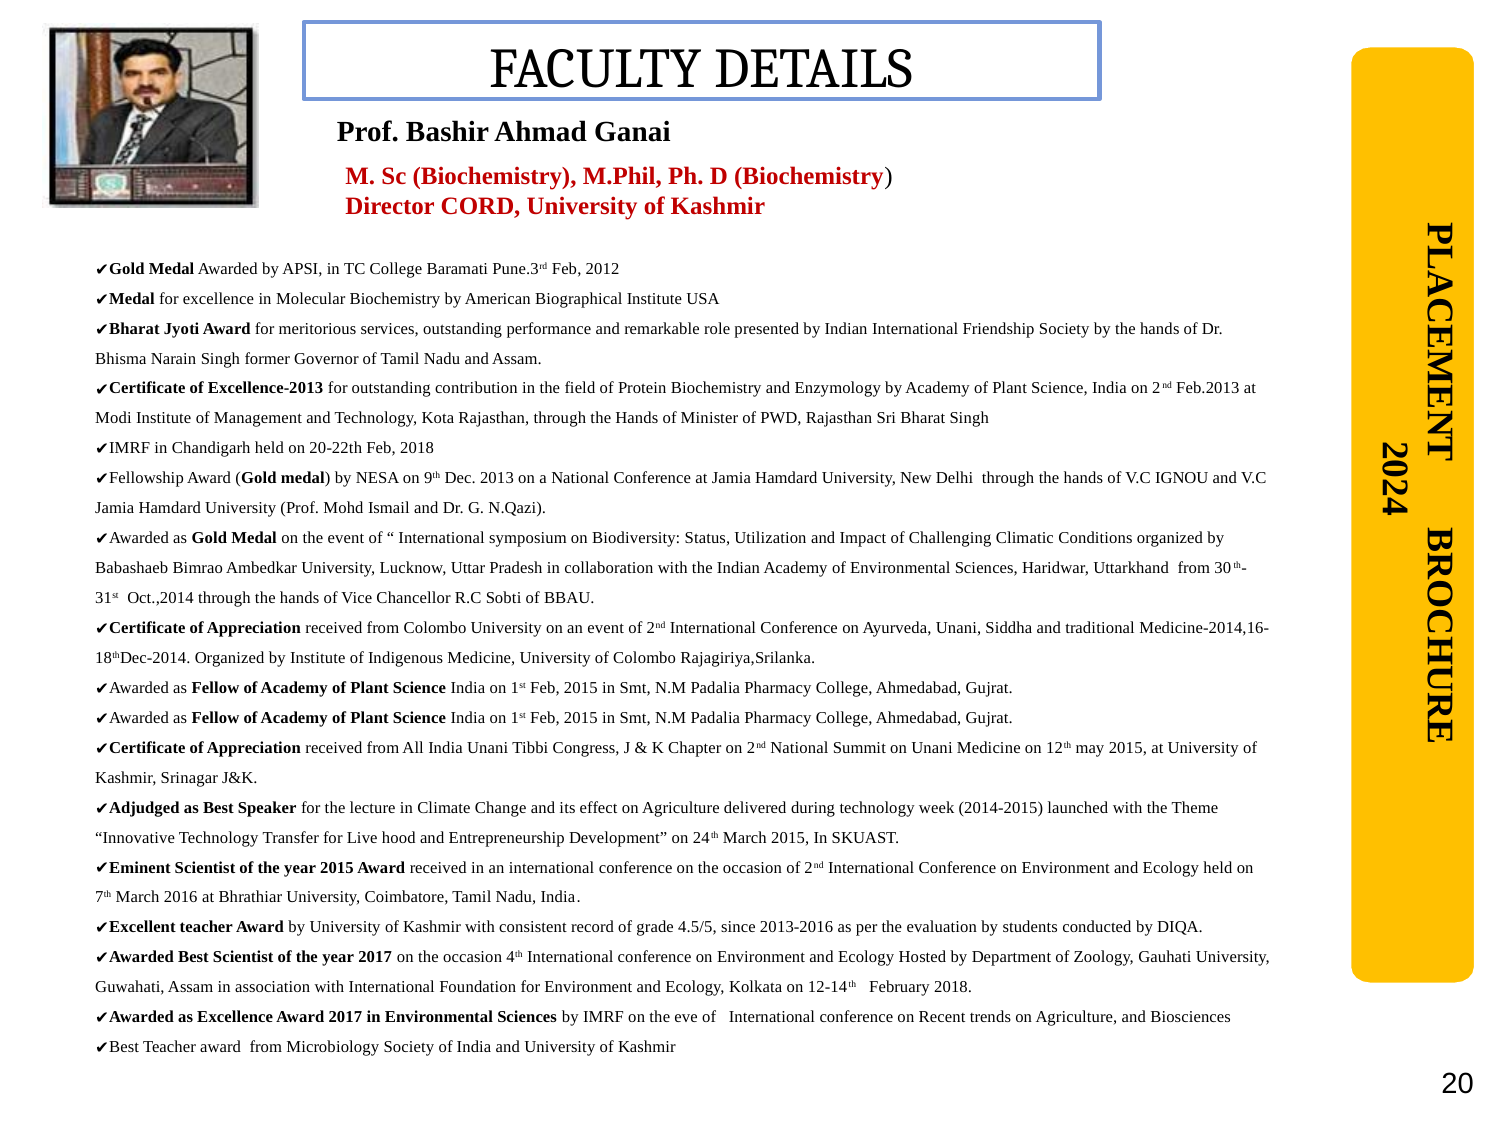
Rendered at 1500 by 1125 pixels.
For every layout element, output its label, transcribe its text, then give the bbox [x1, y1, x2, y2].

text_box FACULTY DETAILS [303, 22, 1100, 100]
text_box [1348, 44, 1477, 986]
text_box Gold Medal Awarded by APSI, in TC College Baramati Pune.3rd Feb, 2012 Medal for excellence in Molecular Biochemistry by American Biographical Institute USA Bharat Jyoti Award for meritorious services, outstanding performance and remarkable role presented by Indian International Friendship Society by the hands of Dr. Bhisma Narain Singh former Governor of Tamil Nadu and Assam. Certificate of Excellence-2013 for outstanding contribution in the field of Protein Biochemistry and Enzymology by Academy of Plant Science, India on 2nd Feb.2013 at Modi Institute of Management and Technology, Kota Rajasthan, through the Hands of Minister of PWD, Rajasthan Sri Bharat Singh IMRF in Chandigarh held on 20-22th Feb, 2018 Fellowship Award (Gold medal) by NESA on 9th Dec. 2013 on a National Conference at Jamia Hamdard University, New Delhi through the hands of V.C IGNOU and V.C Jamia Hamdard University (Prof. Mohd Ismail and Dr. G. N.Qazi). Awarded as Gold Medal on the event of “ International symposium on Biodiversity: Status, Utilization and Impact of Challenging Climatic Conditions organized by Babashaeb Bimrao Ambedkar University, Lucknow, Uttar Pradesh in collaboration with the Indian Academy of Environmental Sciences, Haridwar, Uttarkhand from 30th- 31st Oct.,2014 through the hands of Vice Chancellor R.C Sobti of BBAU. Certificate of Appreciation received from Colombo University on an event of 2nd International Conference on Ayurveda, Unani, Siddha and traditional Medicine-2014,16-18thDec-2014. Organized by Institute of Indigenous Medicine, University of Colombo Rajagiriya,Srilanka. Awarded as Fellow of Academy of Plant Science India on 1st Feb, 2015 in Smt, N.M Padalia Pharmacy College, Ahmedabad, Gujrat. Awarded as Fellow of Academy of Plant Science India on 1st Feb, 2015 in Smt, N.M Padalia Pharmacy College, Ahmedabad, Gujrat. Certificate of Appreciation received from All India Unani Tibbi Congress, J & K Chapter on 2nd National Summit on Unani Medicine on 12th may 2015, at University of Kashmir, Srinagar J&K. Adjudged as Best Speaker for the lecture in Climate Change and its effect on Agriculture delivered during technology week (2014-2015) launched with the Theme “Innovative Technology Transfer for Live hood and Entrepreneurship Development” on 24th March 2015, In SKUAST. Eminent Scientist of the year 2015 Award received in an international conference on the occasion of 2nd International Conference on Environment and Ecology held on 7th March 2016 at Bhrathiar University, Coimbatore, Tamil Nadu, India. Excellent teacher Award by University of Kashmir with consistent record of grade 4.5/5, since 2013-2016 as per the evaluation by students conducted by DIQA. Awarded Best Scientist of the year 2017 on the occasion 4th International conference on Environment and Ecology Hosted by Department of Zoology, Gauhati University, Guwahati, Assam in association with International Foundation for Environment and Ecology, Kolkata on 12-14th February 2018. Awarded as Excellence Award 2017 in Environmental Sciences by IMRF on the eve of International conference on Recent trends on Agriculture, and Biosciences Best Teacher award from Microbiology Society of India and University of Kashmir [80, 240, 1288, 1125]
picture [42, 23, 259, 208]
text_box Prof. Bashir Ahmad Ganai [321, 100, 692, 147]
text_box M. Sc (Biochemistry), M.Phil, Ph. D (Biochemistry) Director CORD, University of Kashmir [330, 151, 1343, 402]
text_box 20 [1426, 1056, 1489, 1107]
